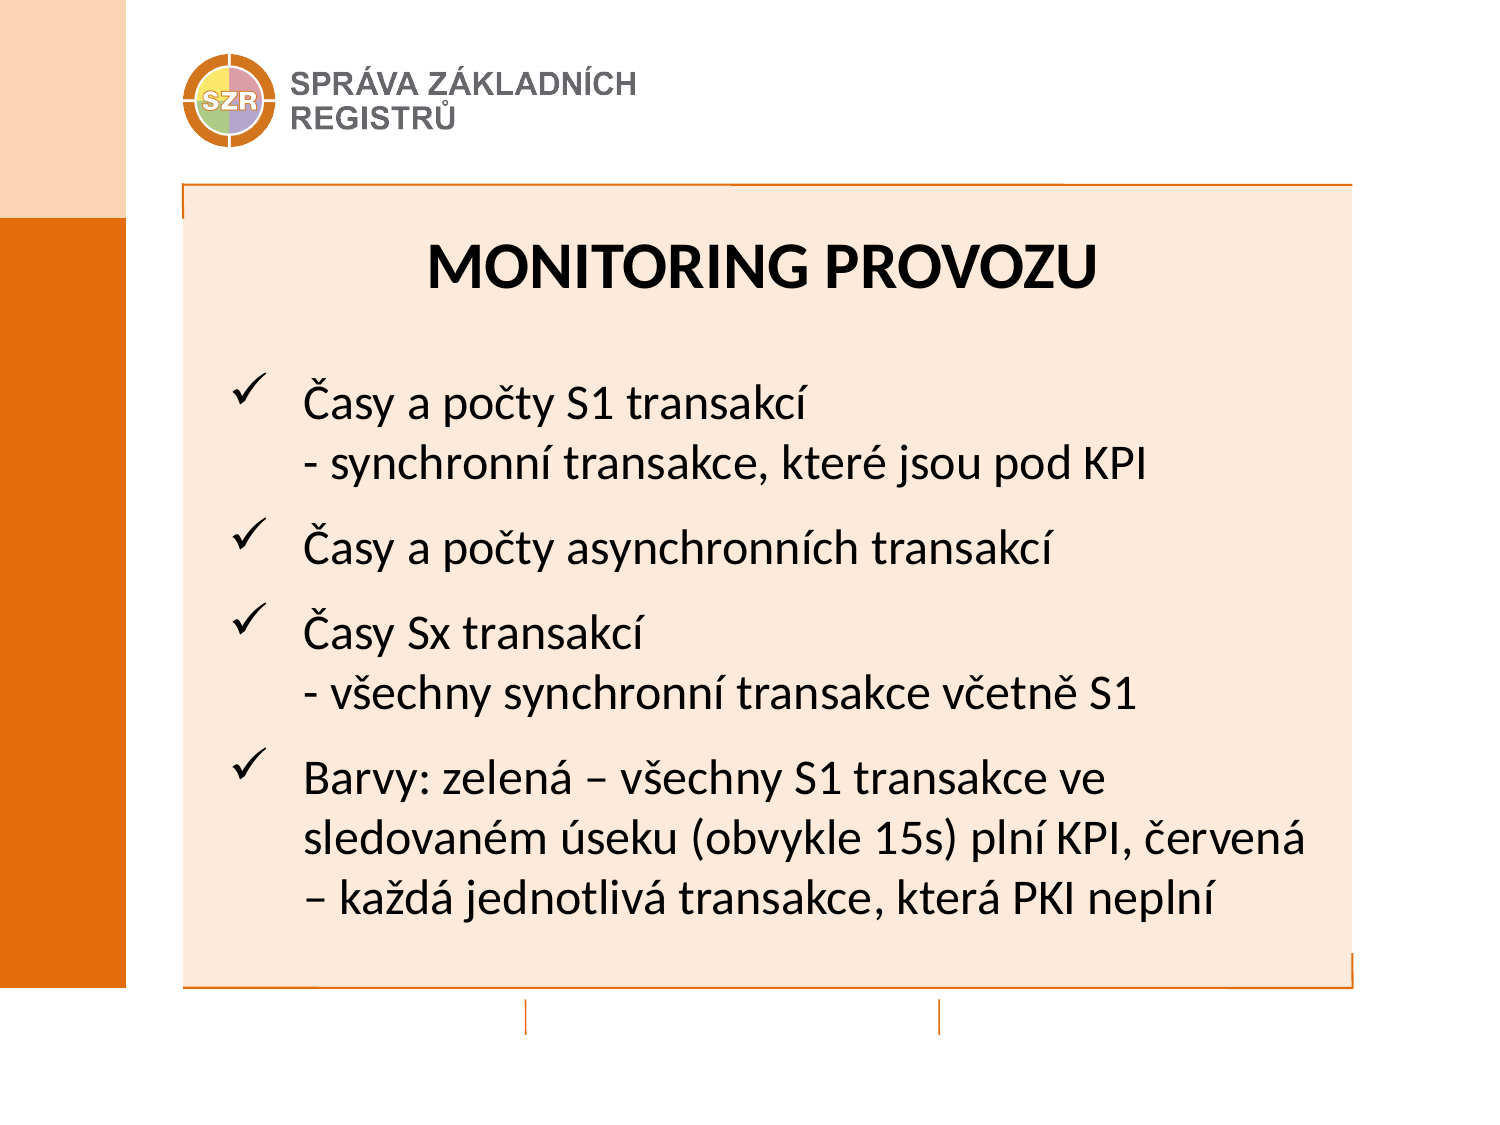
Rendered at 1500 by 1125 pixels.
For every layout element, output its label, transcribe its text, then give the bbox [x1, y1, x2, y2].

text_box [0, 220, 124, 986]
text_box Monitoring Provozu [213, 185, 1312, 339]
text_box [183, 185, 1353, 987]
picture [182, 54, 636, 148]
text_box [0, 0, 125, 220]
text_box Časy a počty S1 transakcí - synchronní transakce, které jsou pod KPI Časy a počty asynchronních transakcí Časy Sx transakcí - všechny synchronní transakce včetně S1 Barvy: zelená – všechny S1 transakce ve sledovaném úseku (obvykle 15s) plní KPI, červená – každá jednotlivá transakce, která PKI neplní [213, 361, 1329, 924]
